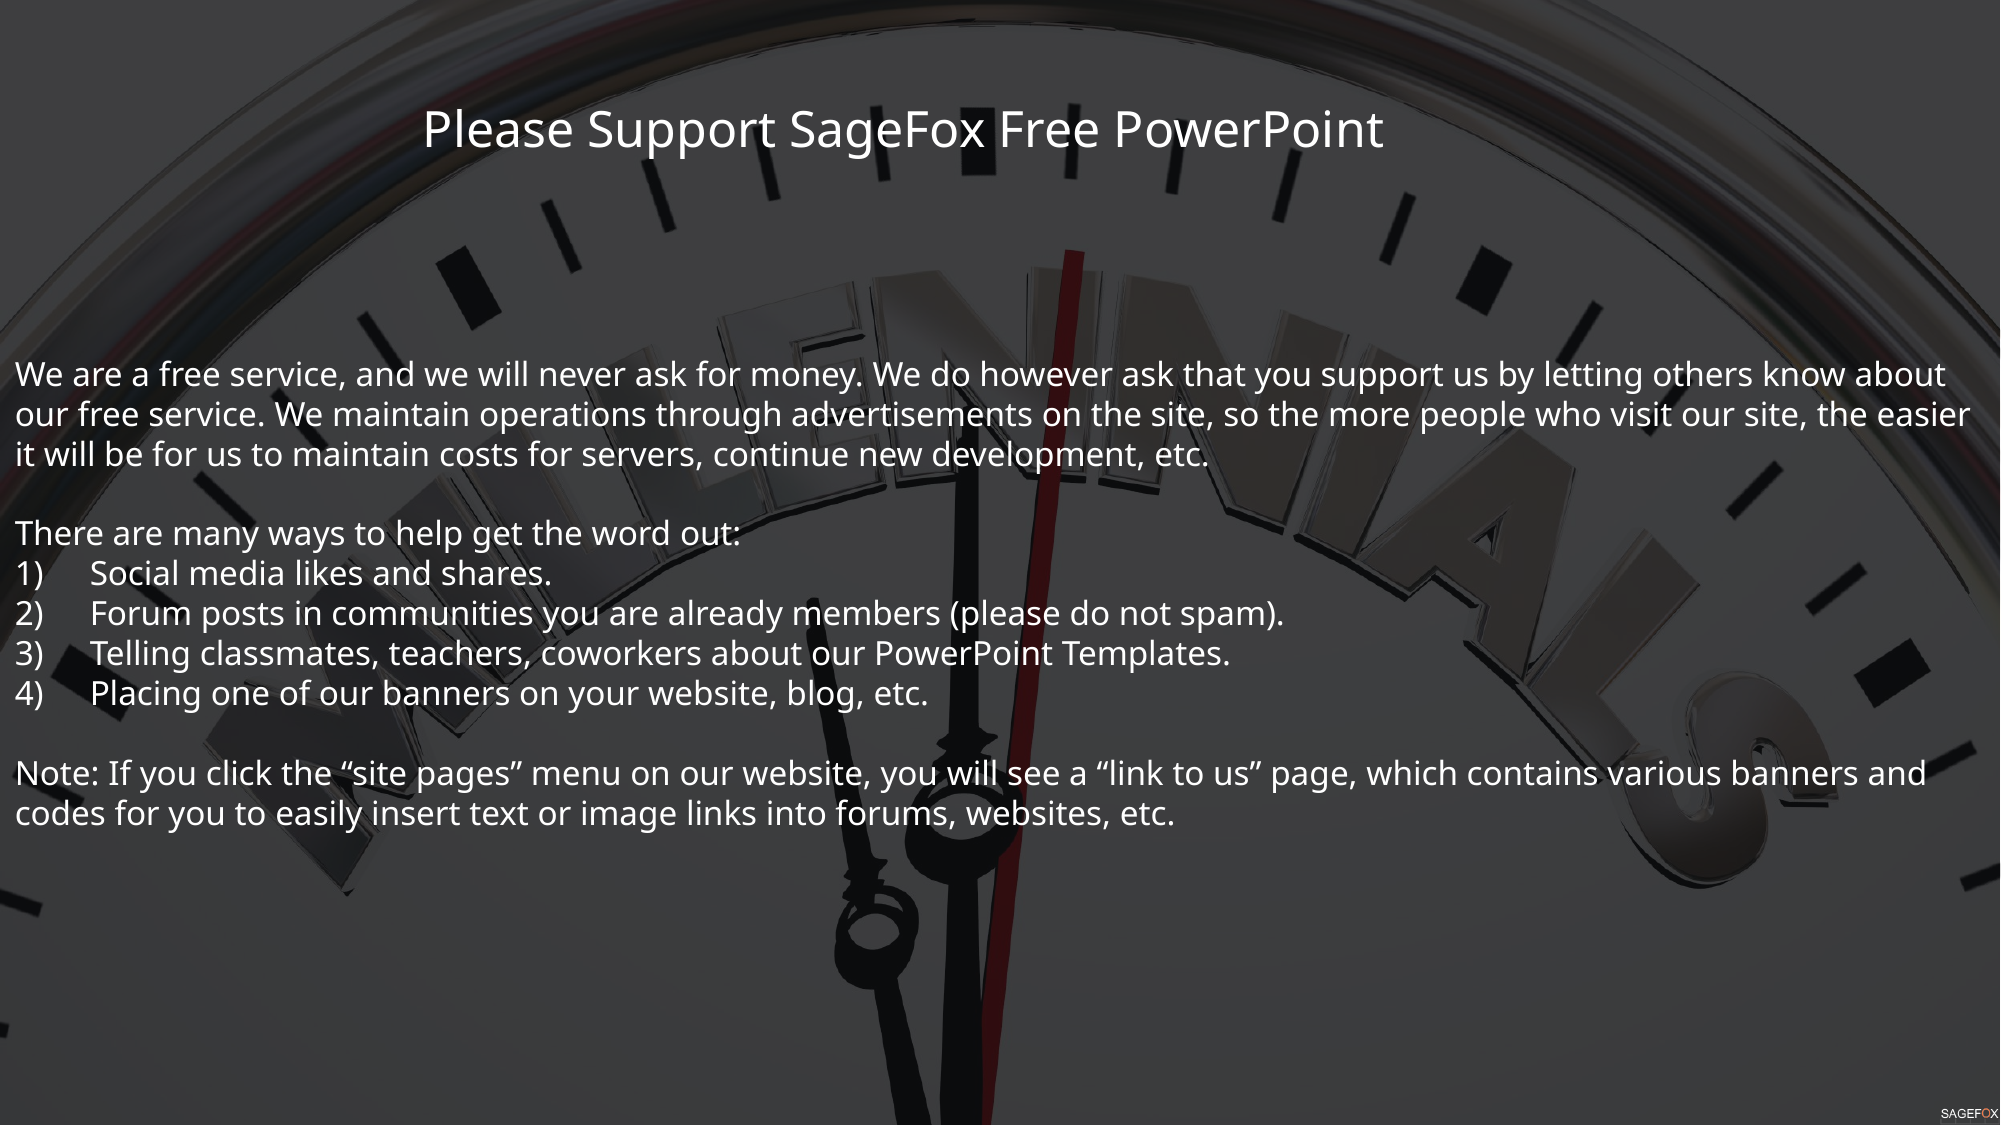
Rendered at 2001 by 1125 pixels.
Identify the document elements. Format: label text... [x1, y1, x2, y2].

title Please Support SageFox Free PowerPoint [363, 72, 1444, 190]
text_box We are a free service, and we will never ask for money. We do however ask that you support us by letting others know about our free service. We maintain operations through advertisements on the site, so the more people who visit our site, the easier it will be for us to maintain costs for servers, continue new development, etc. There are many ways to help get the word out: Social media likes and shares. Forum posts in communities you are already members (please do not spam). Telling classmates, teachers, coworkers about our PowerPoint Templates. Placing one of our banners on your website, blog, etc. Note: If you click the “site pages” menu on our website, you will see a “link to us” page, which contains various banners and codes for you to easily insert text or image links into forums, websites, etc. [0, 0, 2000, 1125]
